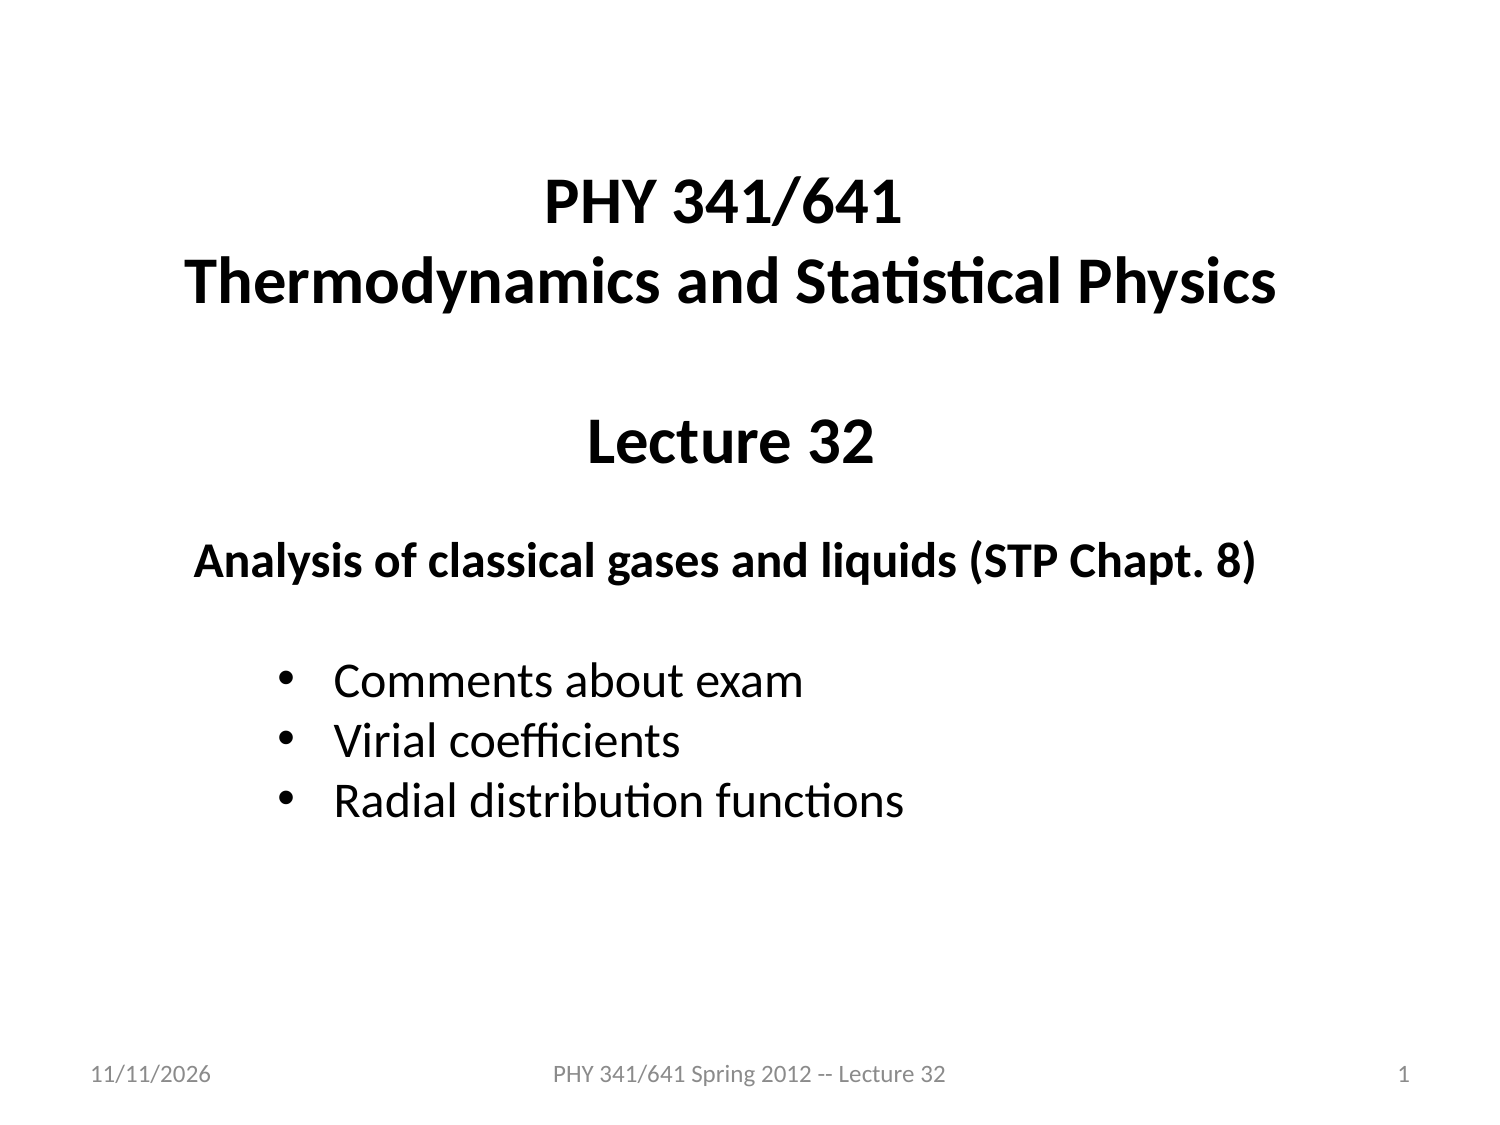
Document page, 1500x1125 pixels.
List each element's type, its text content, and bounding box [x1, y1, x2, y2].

footer PHY 341/641 Spring 2012 -- Lecture 32 [512, 1042, 988, 1103]
slide_number 1 [1074, 1042, 1425, 1103]
text_box PHY 341/641 Thermodynamics and Statistical Physics Lecture 32 Analysis of classical gases and liquids (STP Chapt. 8) Comments about exam Virial coefficients Radial distribution functions [112, 149, 1350, 895]
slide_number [75, 1042, 425, 1103]
